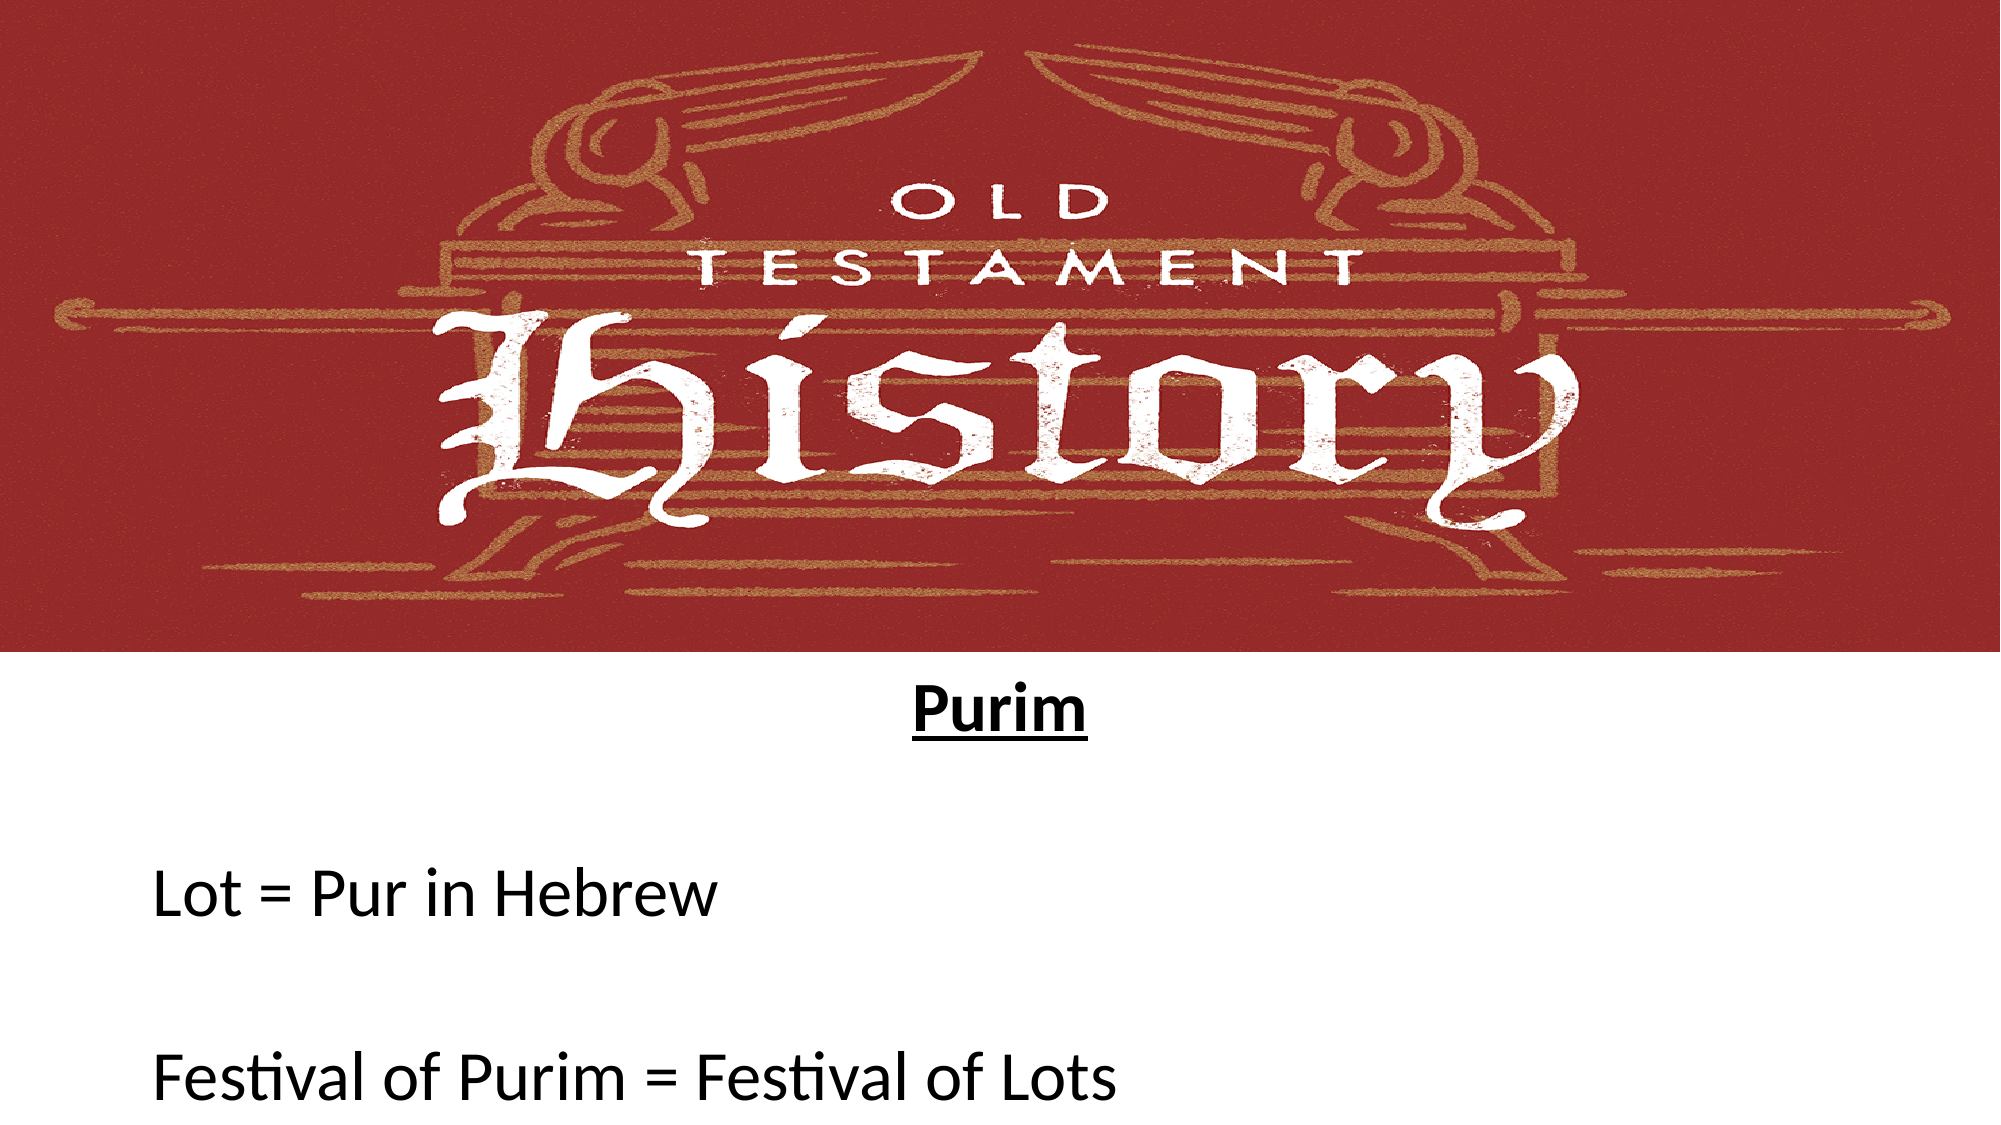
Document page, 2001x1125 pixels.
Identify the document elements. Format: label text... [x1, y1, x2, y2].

list Purim Lot = Pur in Hebrew Festival of Purim = Festival of Lots [137, 652, 1863, 1125]
picture [0, 0, 2000, 652]
